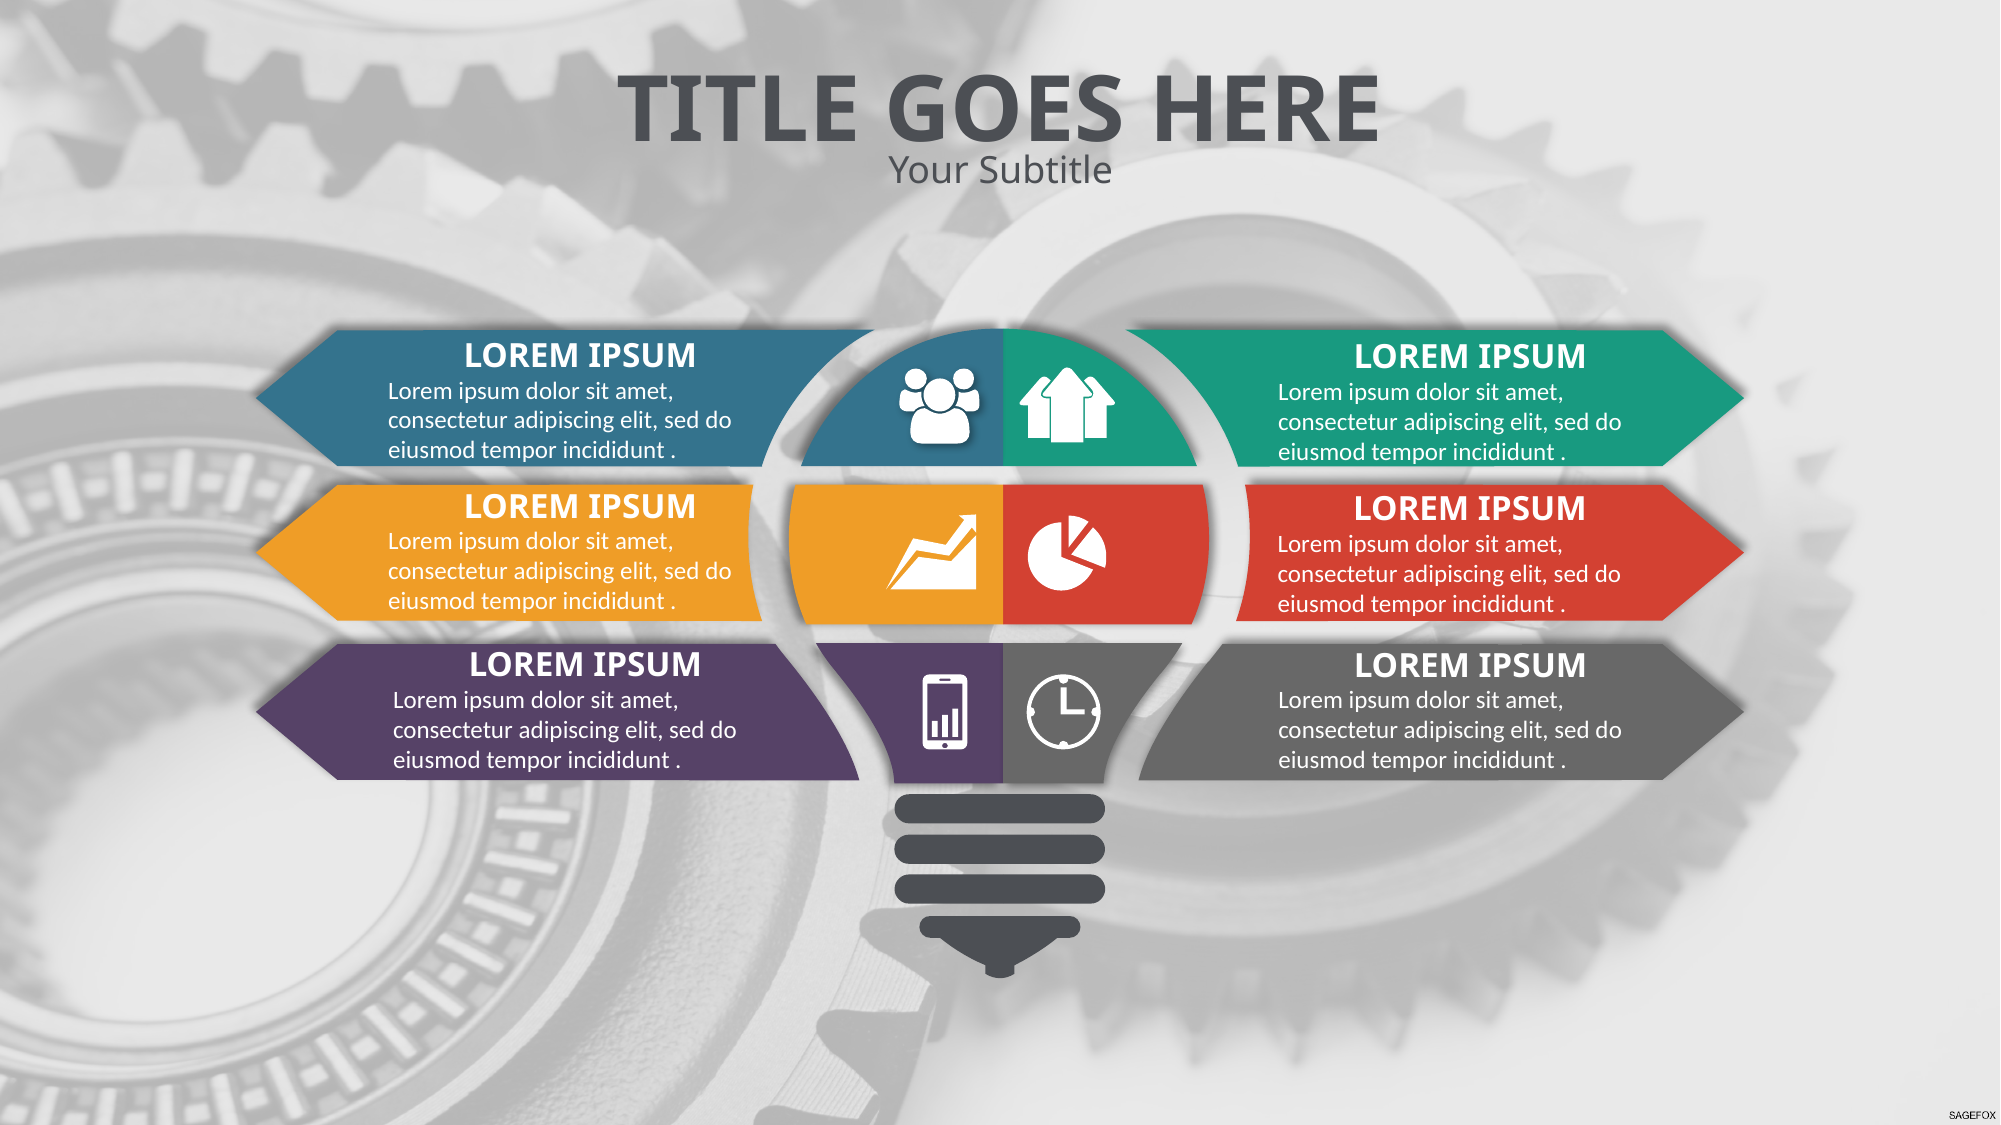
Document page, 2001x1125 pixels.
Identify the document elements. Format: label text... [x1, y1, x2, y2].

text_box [894, 794, 1106, 979]
text_box LOREM IPSUM Lorem ipsum dolor sit amet, consectetur adipiscing elit, sed do eiusmod tempor incididunt . [388, 334, 773, 464]
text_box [1018, 367, 1117, 443]
text_box [815, 643, 1003, 784]
text_box LOREM IPSUM Lorem ipsum dolor sit amet, consectetur adipiscing elit, sed do eiusmod tempor incididunt . [1277, 487, 1663, 618]
text_box [255, 644, 860, 781]
text_box LOREM IPSUM Lorem ipsum dolor sit amet, consectetur adipiscing elit, sed do eiusmod tempor incididunt . [1278, 335, 1663, 466]
text_box [1004, 328, 1197, 467]
text_box LOREM IPSUM Lorem ipsum dolor sit amet, consectetur adipiscing elit, sed do eiusmod tempor incididunt . [388, 484, 773, 615]
text_box LOREM IPSUM Lorem ipsum dolor sit amet, consectetur adipiscing elit, sed do eiusmod tempor incididunt . [1278, 643, 1663, 774]
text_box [922, 674, 968, 750]
text_box [255, 329, 875, 467]
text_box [1027, 515, 1107, 591]
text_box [1026, 674, 1101, 750]
text_box [800, 328, 1004, 467]
text_box [1138, 643, 1745, 781]
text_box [885, 514, 977, 590]
text_box [788, 484, 1004, 625]
text_box [899, 368, 980, 444]
text_box [1125, 329, 1745, 467]
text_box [548, 42, 1452, 199]
text_box [1003, 643, 1183, 784]
text_box [1236, 484, 1745, 622]
text_box [255, 484, 763, 622]
text_box [1004, 484, 1210, 625]
text_box LOREM IPSUM Lorem ipsum dolor sit amet, consectetur adipiscing elit, sed do eiusmod tempor incididunt . [393, 643, 778, 774]
picture [1925, 0, 2001, 1125]
